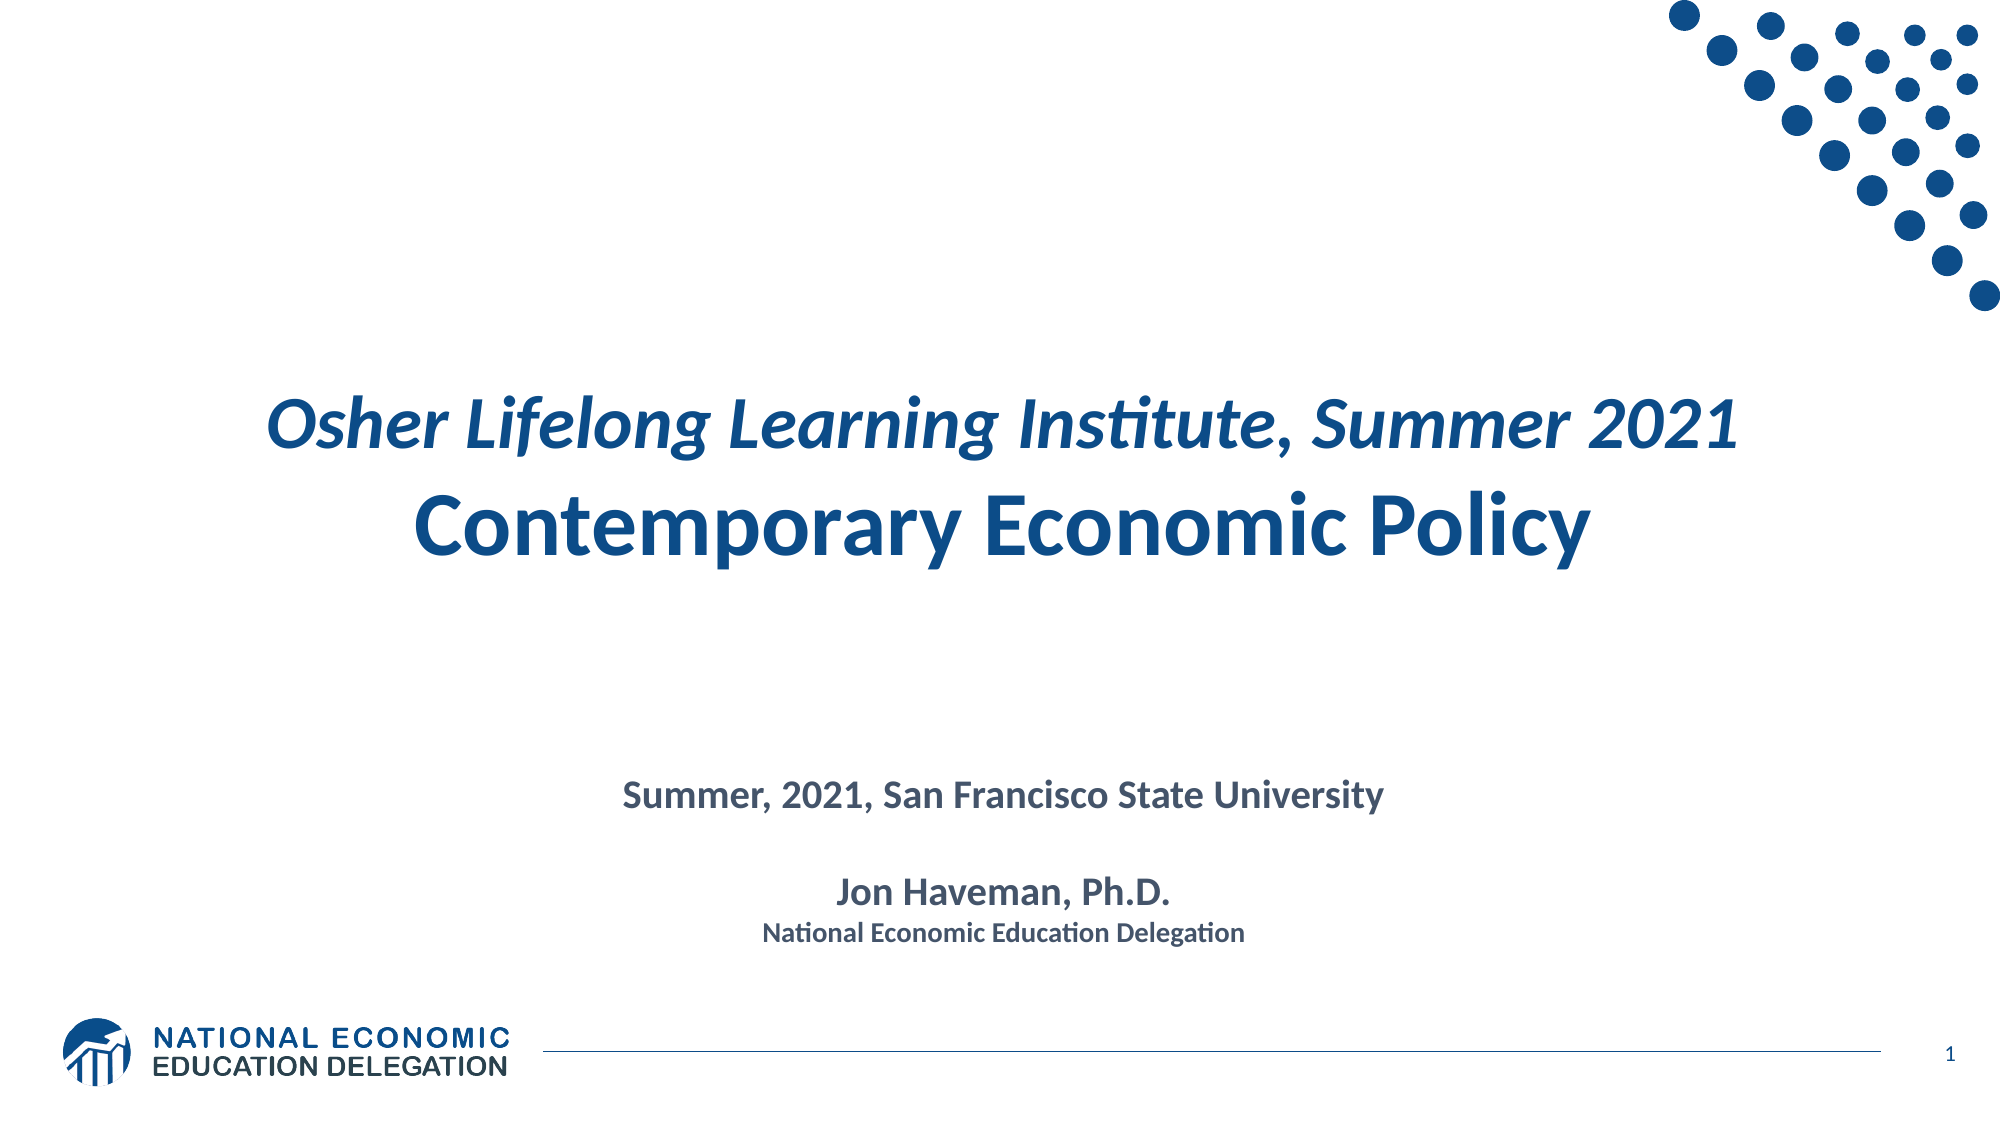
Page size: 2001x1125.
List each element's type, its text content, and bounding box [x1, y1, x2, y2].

slide_number 1 [1521, 1022, 1972, 1082]
subtitle Osher Lifelong Learning Institute, Summer 2021 Contemporary Economic Policy [165, 294, 1843, 654]
picture [55, 1013, 520, 1091]
text_box Summer, 2021, San Francisco State University Jon Haveman, Ph.D. National Economic Education Delegation [253, 731, 1754, 959]
